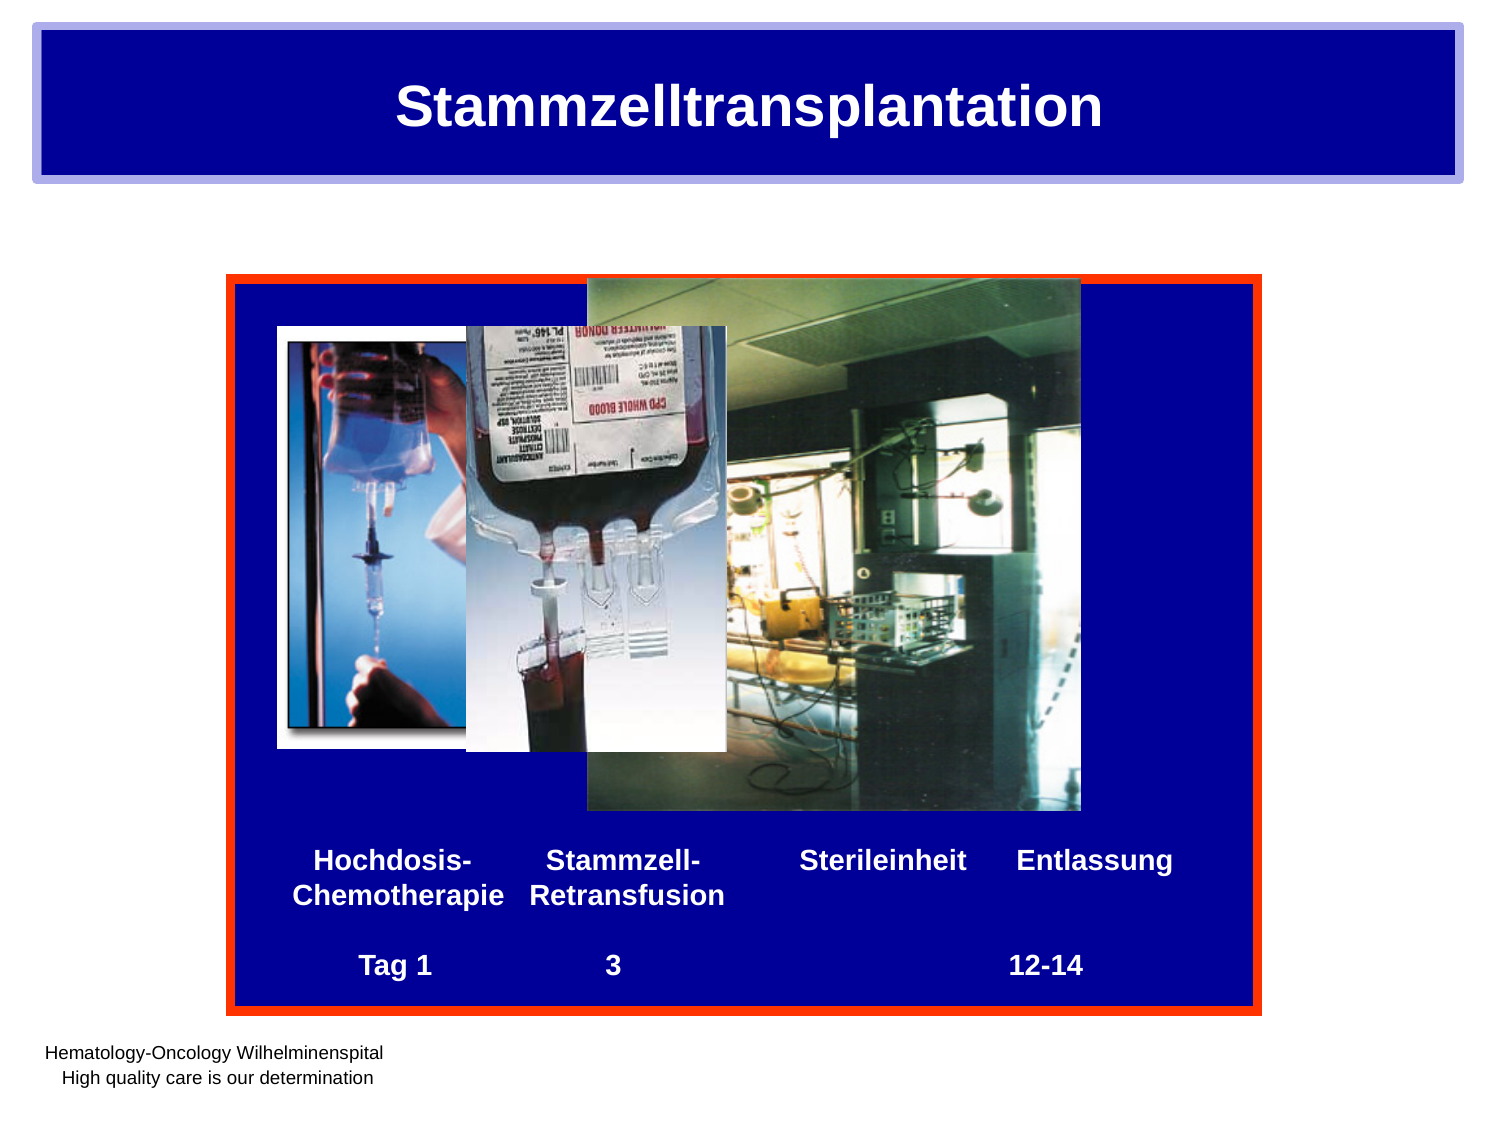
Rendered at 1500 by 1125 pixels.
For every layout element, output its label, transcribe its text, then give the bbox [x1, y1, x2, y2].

text_box Hochdosis- Stammzell- Sterileinheit Entlassung Chemotherapie Retransfusion Tag 1 3 12-14 [277, 834, 1223, 989]
text_box [230, 278, 1258, 1012]
text_box [35, 24, 1462, 182]
picture [277, 278, 1081, 811]
